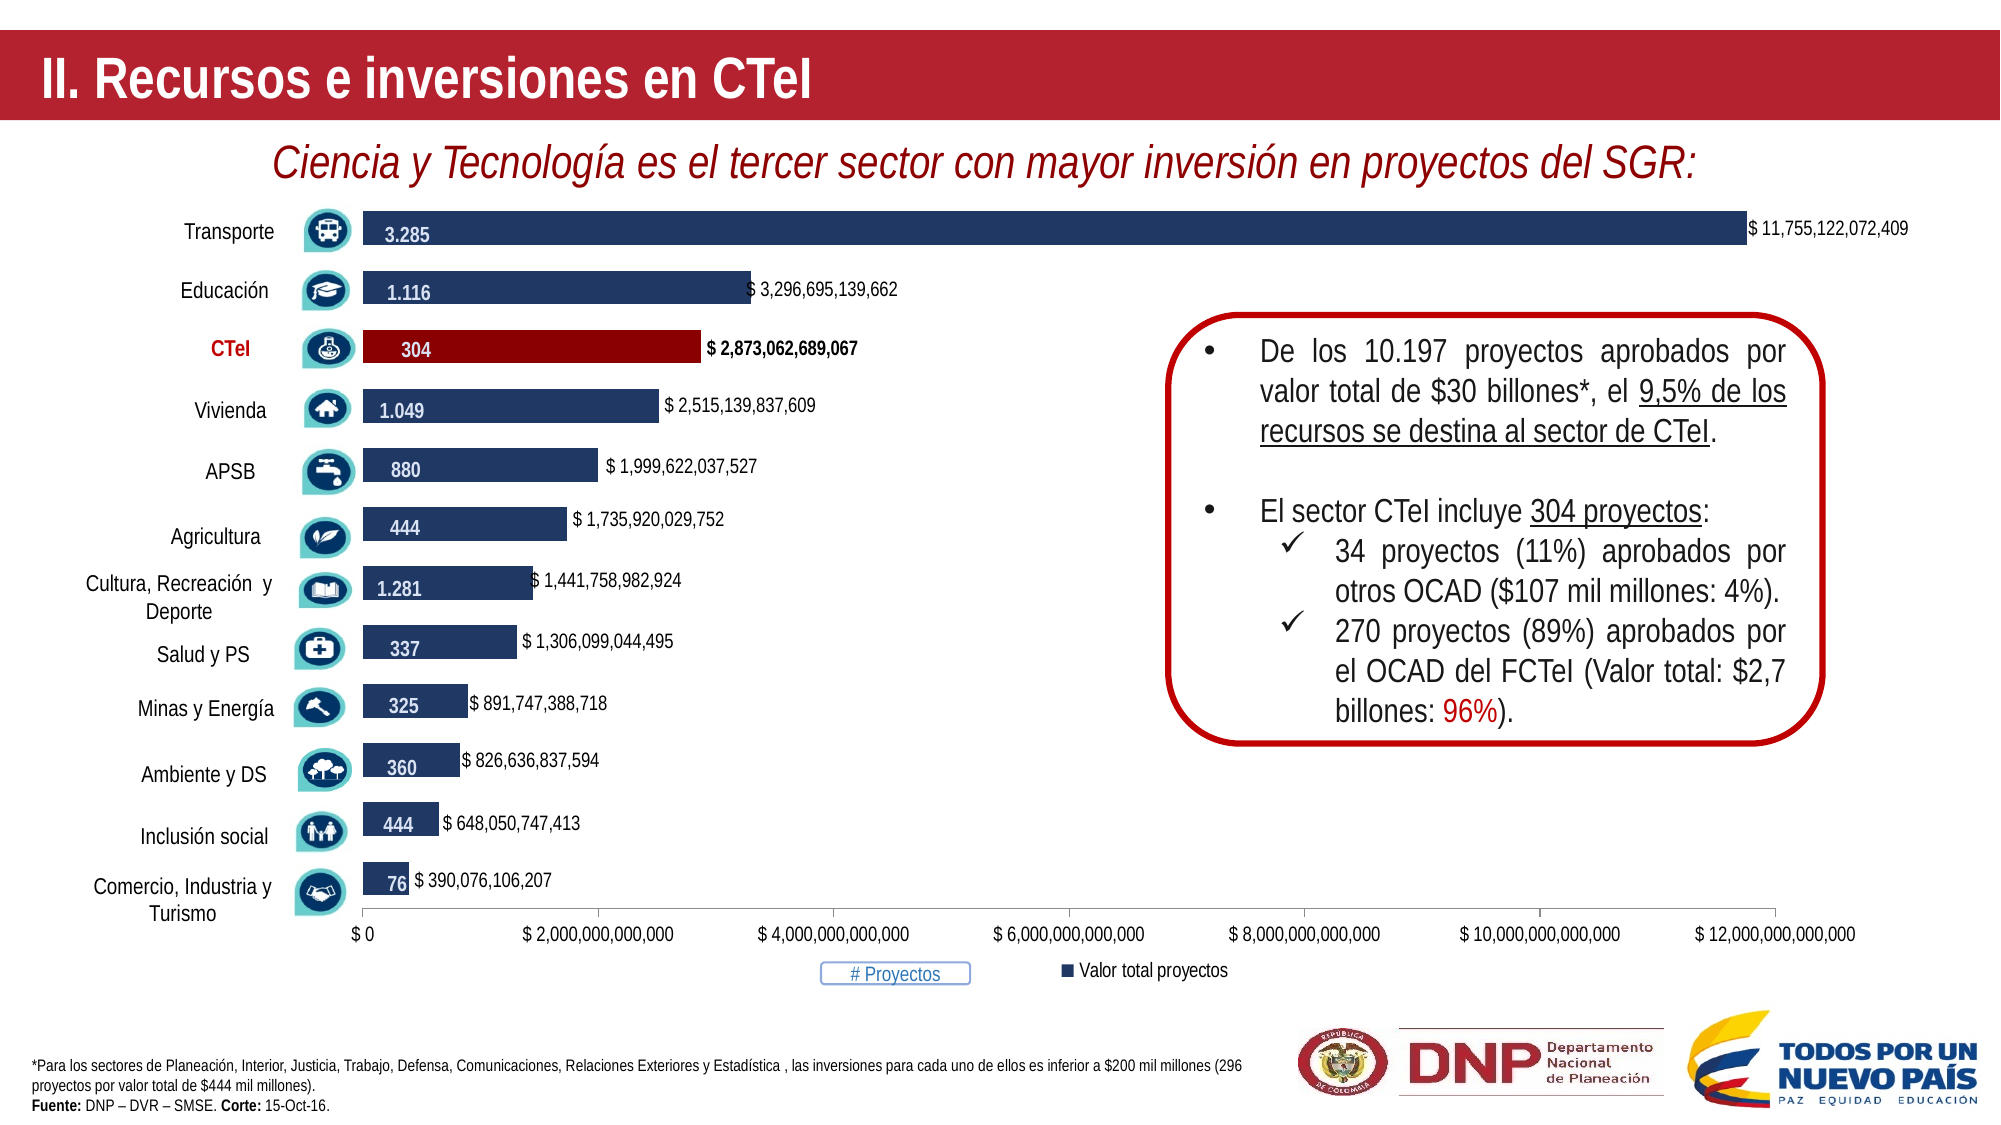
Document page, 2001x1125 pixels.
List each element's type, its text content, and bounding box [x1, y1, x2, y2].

picture [298, 384, 324, 432]
picture [285, 744, 324, 796]
text_box *Para los sectores de Planeación, Interior, Justicia, Trabajo, Defensa, Comunicaciones, Relaciones Exteriores y Estadística , las inversiones para cada uno de ellos es inferior a $200 mil millones (296 proyectos por valor total de $444 mil millones). Fuente: DNP – DVR – SMSE. Corte: 15-Oct-16. [17, 1047, 1274, 1122]
text_box CTeI [162, 325, 292, 368]
picture [291, 444, 324, 499]
text_box Educación [156, 268, 293, 311]
text_box Transporte [161, 209, 297, 252]
text_box Minas y Energía [120, 686, 287, 729]
picture [287, 622, 324, 674]
picture [288, 567, 324, 613]
text_box Ambiente y DS [118, 752, 285, 795]
text_box Ciencia y Tecnología es el tercer sector con mayor inversión en proyectos del SGR: [256, 123, 1725, 195]
text_box Cultura, Recreación y Deporte [61, 561, 298, 632]
picture [292, 325, 324, 373]
chart [324, 175, 1910, 1050]
text_box II. Recursos e inversiones en CTeI [0, 30, 2000, 121]
text_box APSB [162, 449, 291, 492]
picture [297, 203, 324, 257]
text_box Vivienda [162, 387, 298, 431]
picture [285, 806, 324, 858]
picture [286, 865, 324, 922]
picture [287, 683, 324, 734]
text_box Agricultura [147, 514, 284, 557]
picture [1298, 999, 1993, 1124]
picture [292, 512, 324, 563]
text_box Inclusión social [118, 814, 285, 857]
text_box Comercio, Industria y Turismo [71, 864, 295, 934]
text_box Salud y PS [135, 631, 272, 674]
picture [294, 266, 324, 315]
